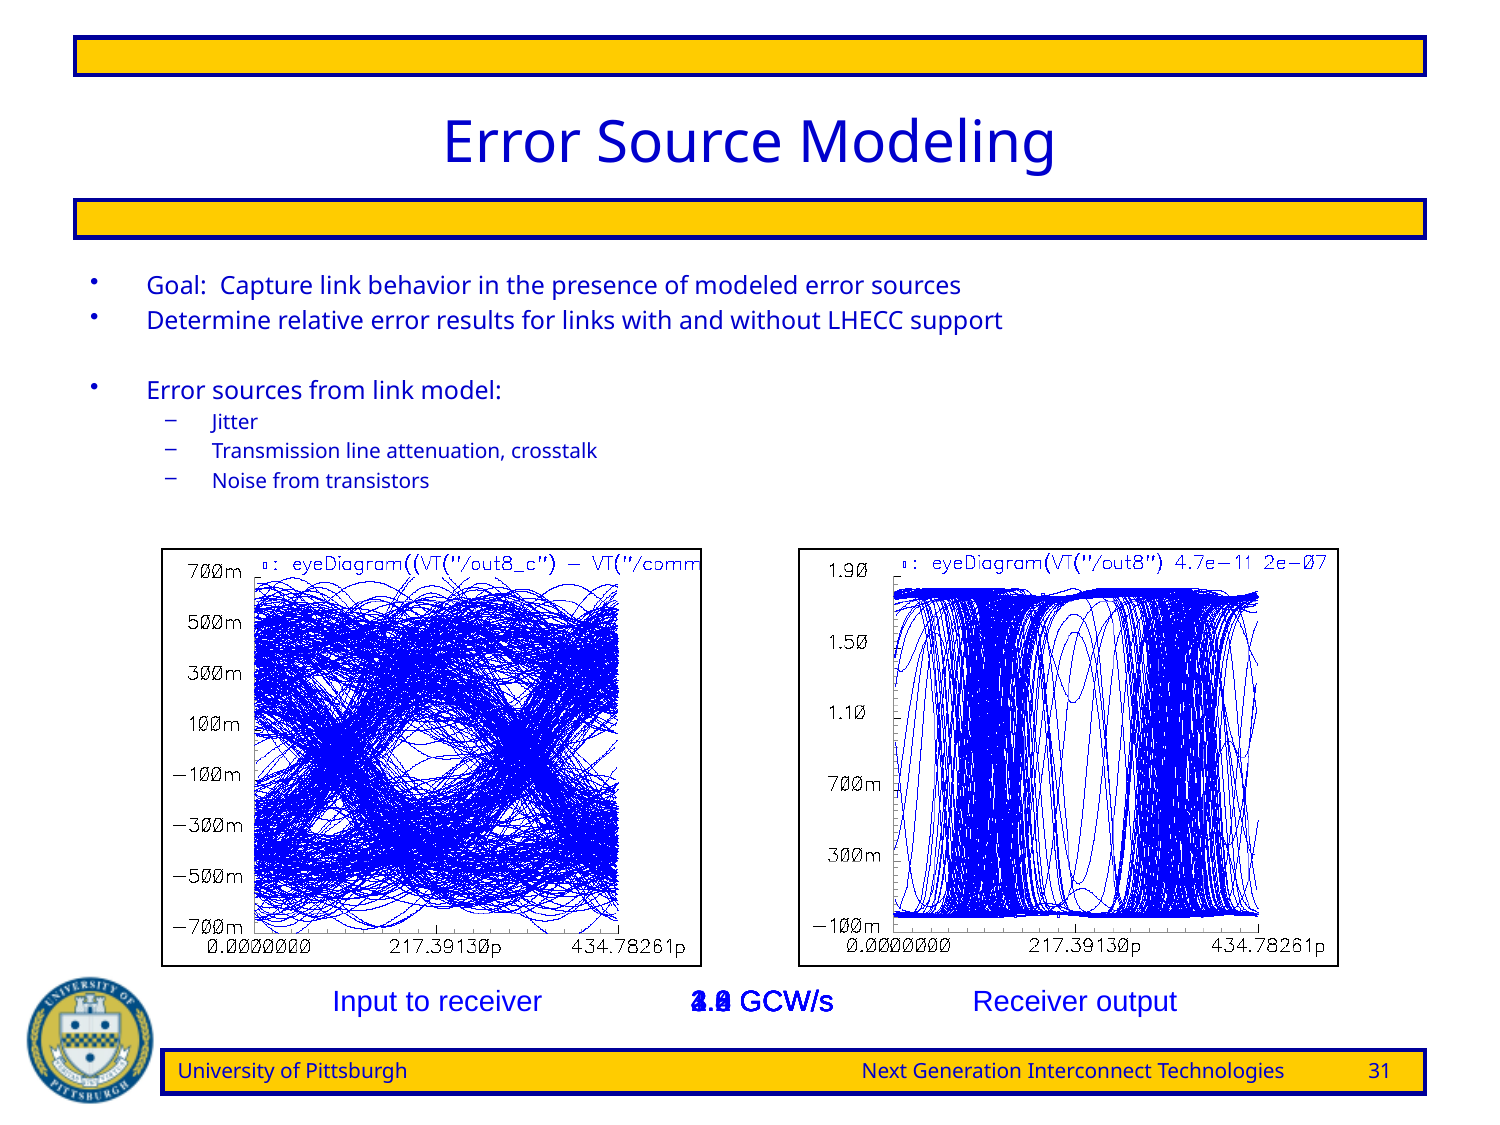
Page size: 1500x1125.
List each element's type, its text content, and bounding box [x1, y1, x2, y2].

picture [162, 549, 700, 966]
text_box 4.6 GCW/s [562, 974, 963, 1025]
slide_number University of Pittsburgh Next Generation Interconnect Technologies 31 [160, 1048, 1427, 1096]
picture [24, 974, 157, 1107]
text_box Receiver output [963, 974, 1275, 1025]
title Error Source Modeling [75, 45, 1425, 233]
picture [799, 549, 1338, 966]
list Goal: Capture link behavior in the presence of modeled error sources Determine relative error results for links with and without LHECC support Error sources from link model: Jitter Transmission line attenuation, crosstalk Noise from transistors [75, 262, 1375, 1005]
text_box Input to receiver [237, 974, 562, 1025]
